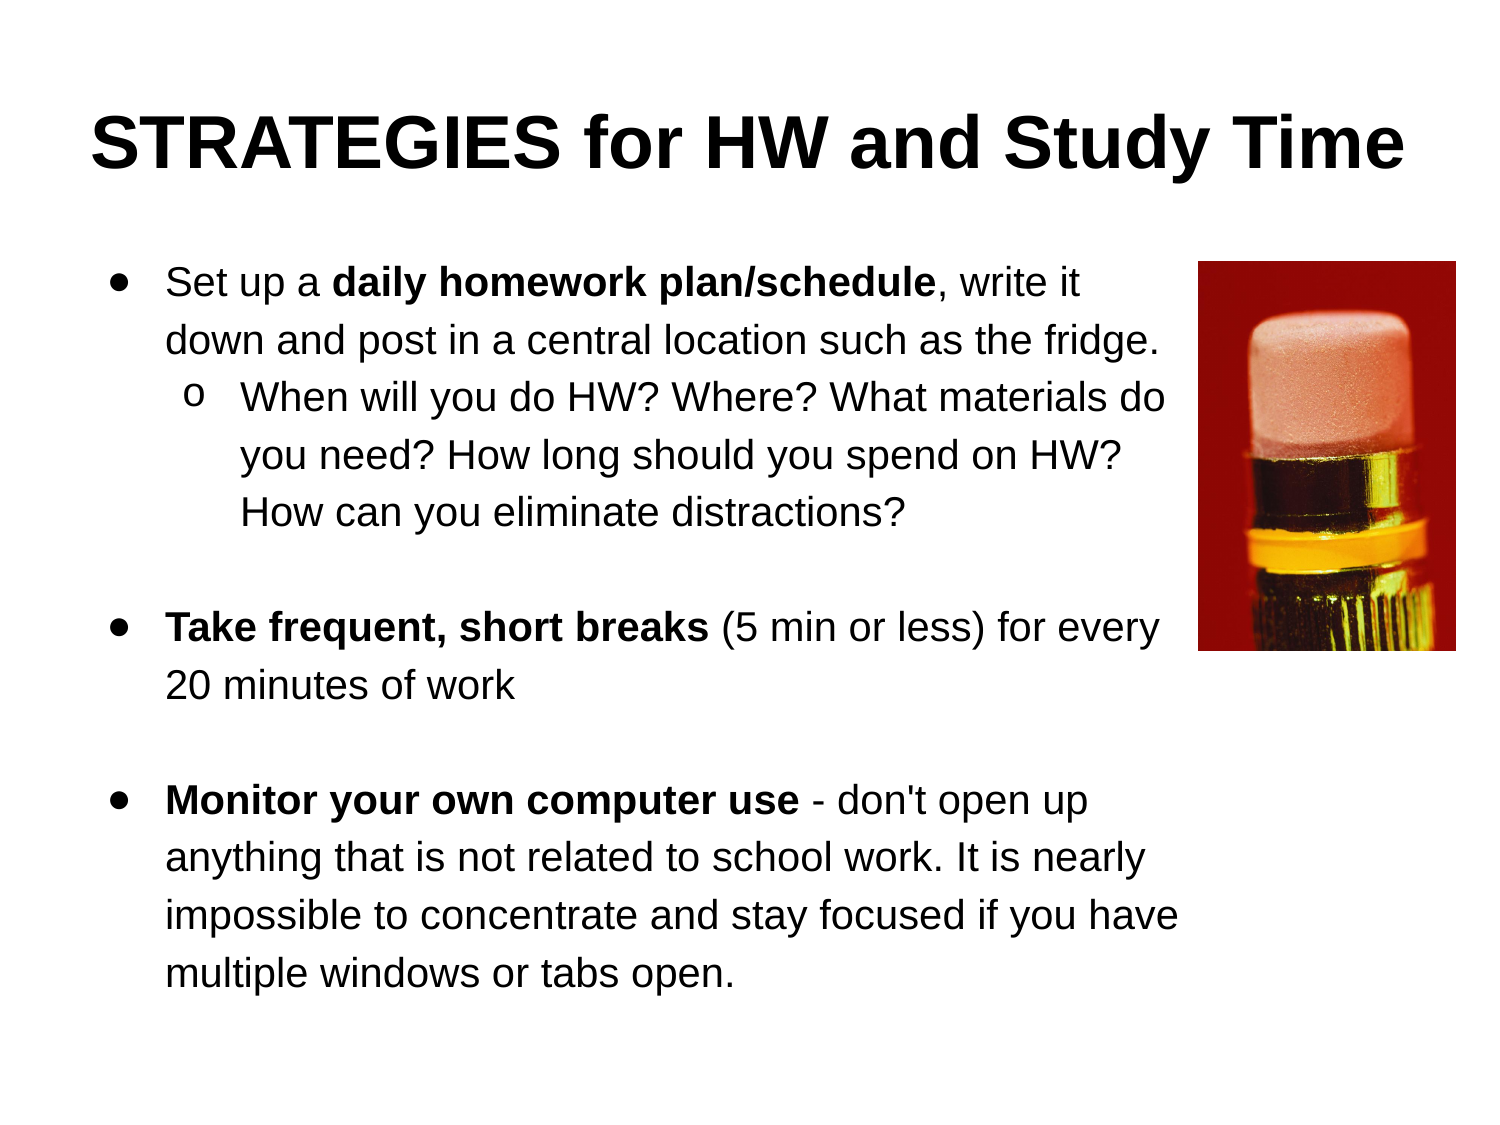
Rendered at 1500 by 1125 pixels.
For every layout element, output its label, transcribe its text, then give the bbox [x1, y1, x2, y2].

picture [1198, 260, 1456, 651]
list Set up a daily homework plan/schedule, write it down and post in a central location such as the fridge. When will you do HW? Where? What materials do you need? How long should you spend on HW? How can you eliminate distractions? Take frequent, short breaks (5 min or less) for every 20 minutes of work Monitor your own computer use - don't open up anything that is not related to school work. It is nearly impossible to concentrate and stay focused if you have multiple windows or tabs open. [75, 232, 1199, 1047]
title STRATEGIES for HW and Study Time [75, 45, 1425, 233]
